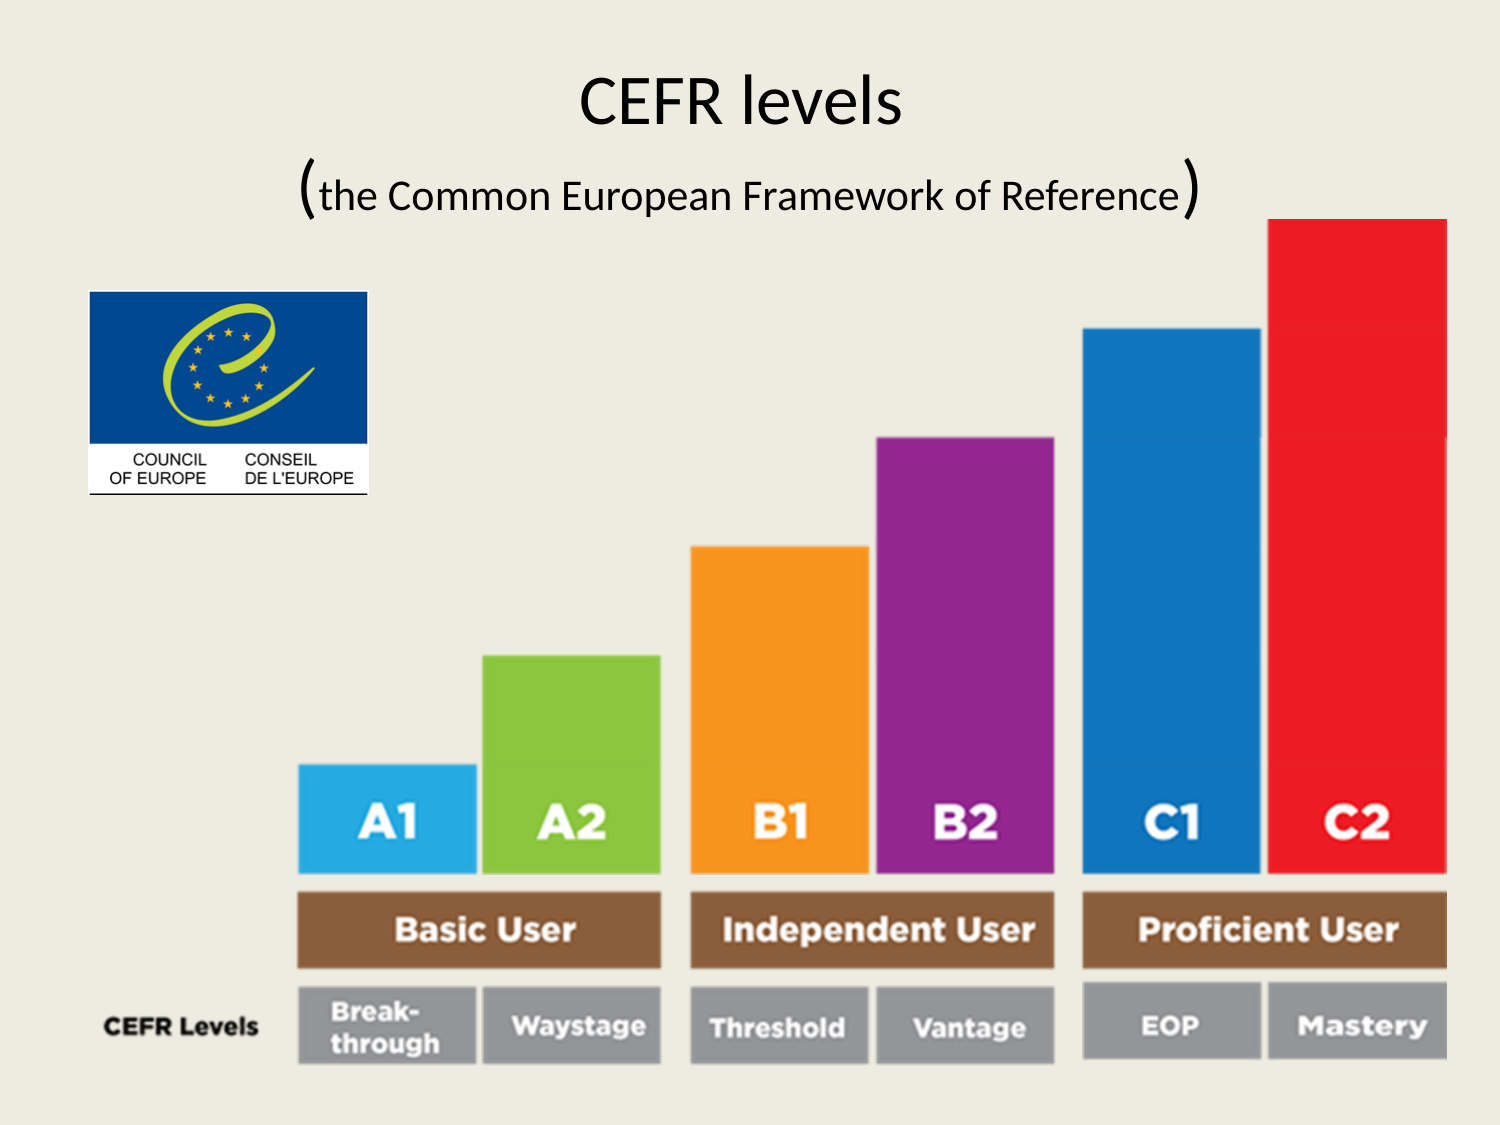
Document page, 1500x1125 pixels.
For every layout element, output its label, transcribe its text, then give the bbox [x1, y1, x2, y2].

title CEFR levels (the Common European Framework of Reference) [75, 45, 1425, 233]
picture [88, 290, 369, 495]
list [100, 219, 1448, 1075]
